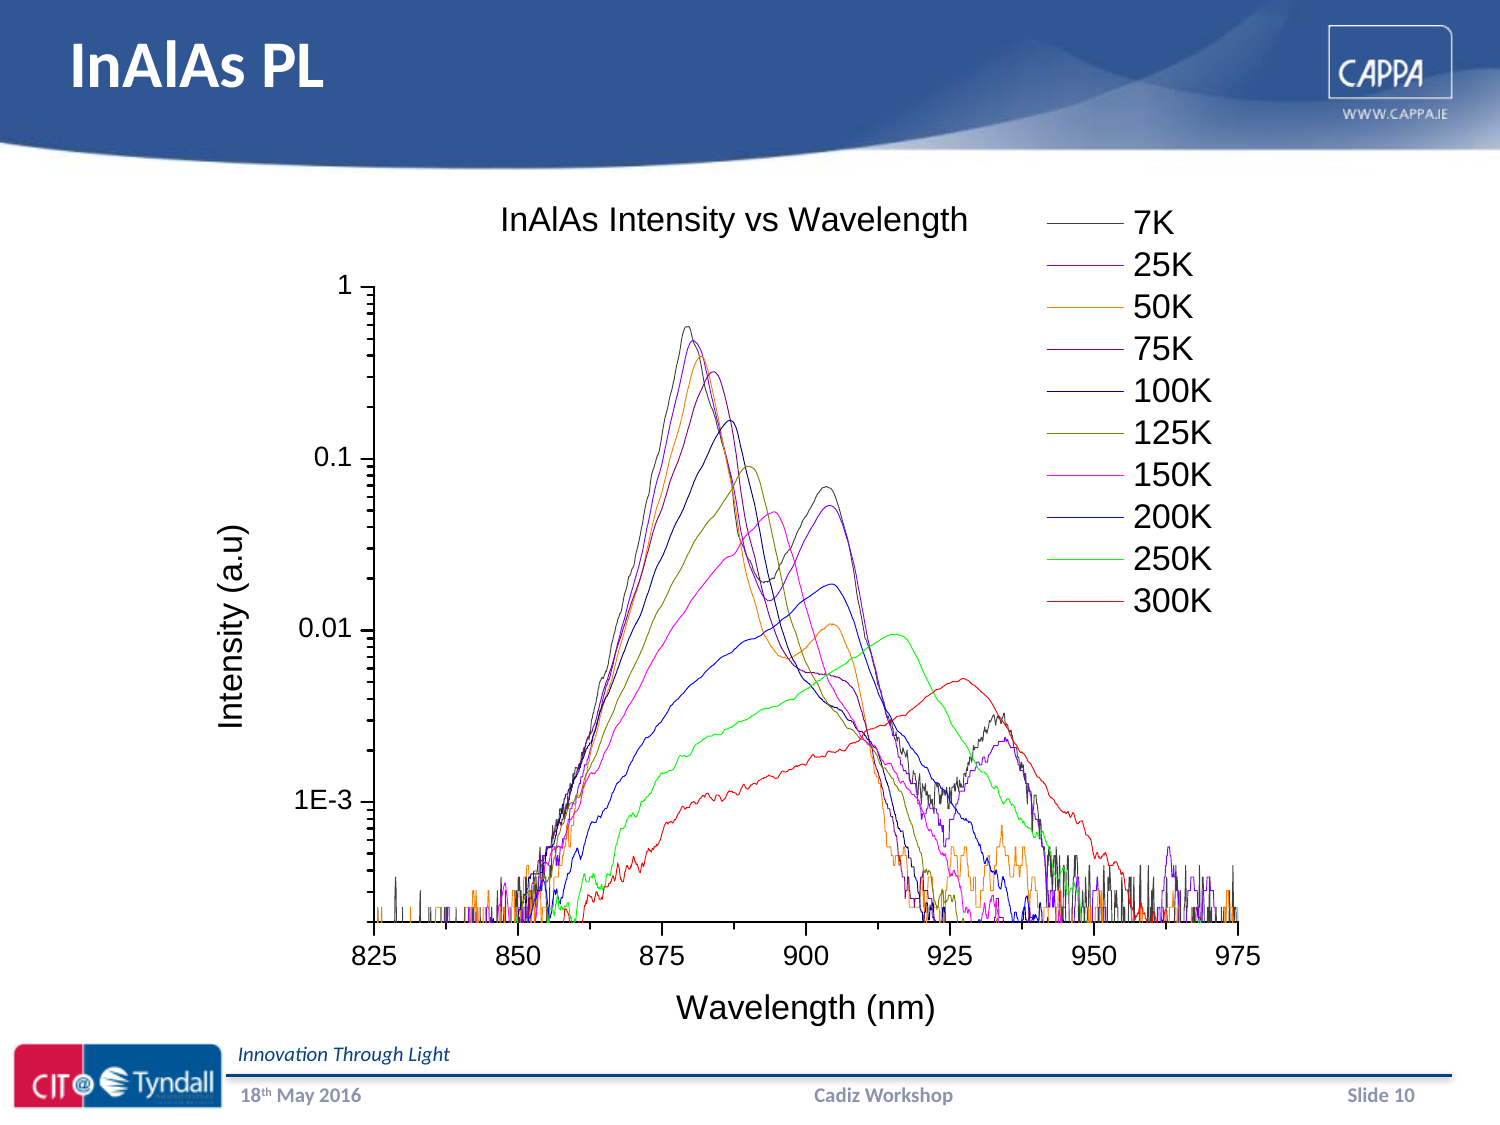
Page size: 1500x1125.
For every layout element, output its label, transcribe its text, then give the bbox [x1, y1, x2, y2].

picture [13, 1043, 223, 1109]
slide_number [225, 1080, 523, 1122]
title InAlAs PL [54, 0, 1146, 121]
slide_number Slide 10 [1240, 1073, 1430, 1122]
footer Cadiz Workshop [540, 1080, 1227, 1122]
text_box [147, 184, 1418, 1072]
picture [0, 0, 1500, 176]
